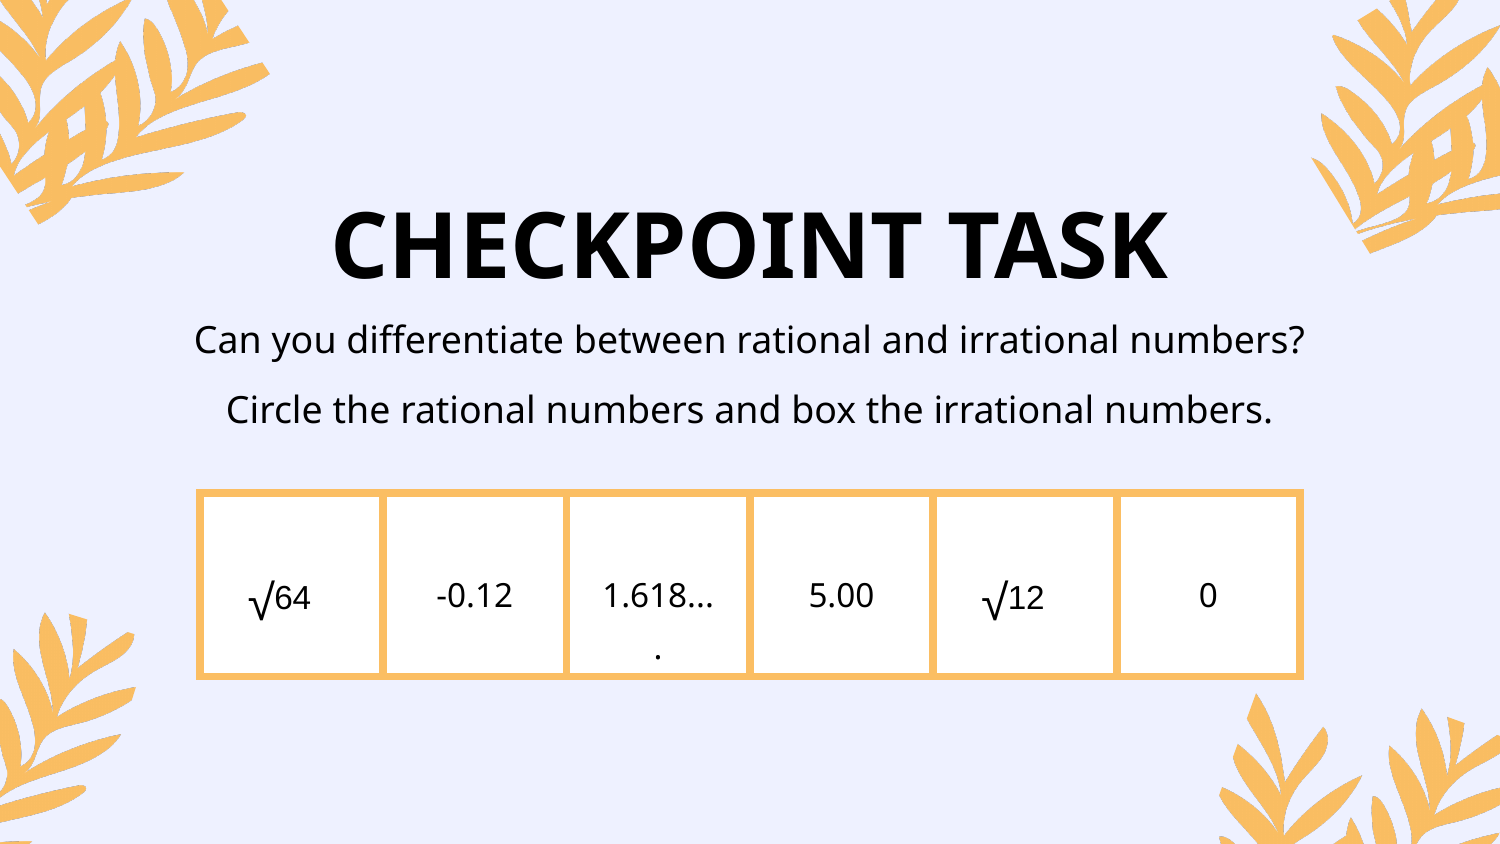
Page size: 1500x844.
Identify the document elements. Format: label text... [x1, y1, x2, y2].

text_box CHECKPOINT TASK [182, 171, 1318, 297]
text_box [749, 492, 934, 677]
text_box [1119, 492, 1301, 677]
text_box [1262, 0, 1500, 315]
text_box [568, 492, 748, 677]
text_box Can you differentiate between rational and irrational numbers? Circle the rational numbers and box the irrational numbers. [119, 316, 1381, 432]
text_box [384, 492, 567, 677]
text_box [0, 592, 151, 844]
text_box [0, 0, 320, 302]
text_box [199, 492, 384, 677]
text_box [934, 492, 1117, 677]
text_box [1201, 665, 1500, 844]
